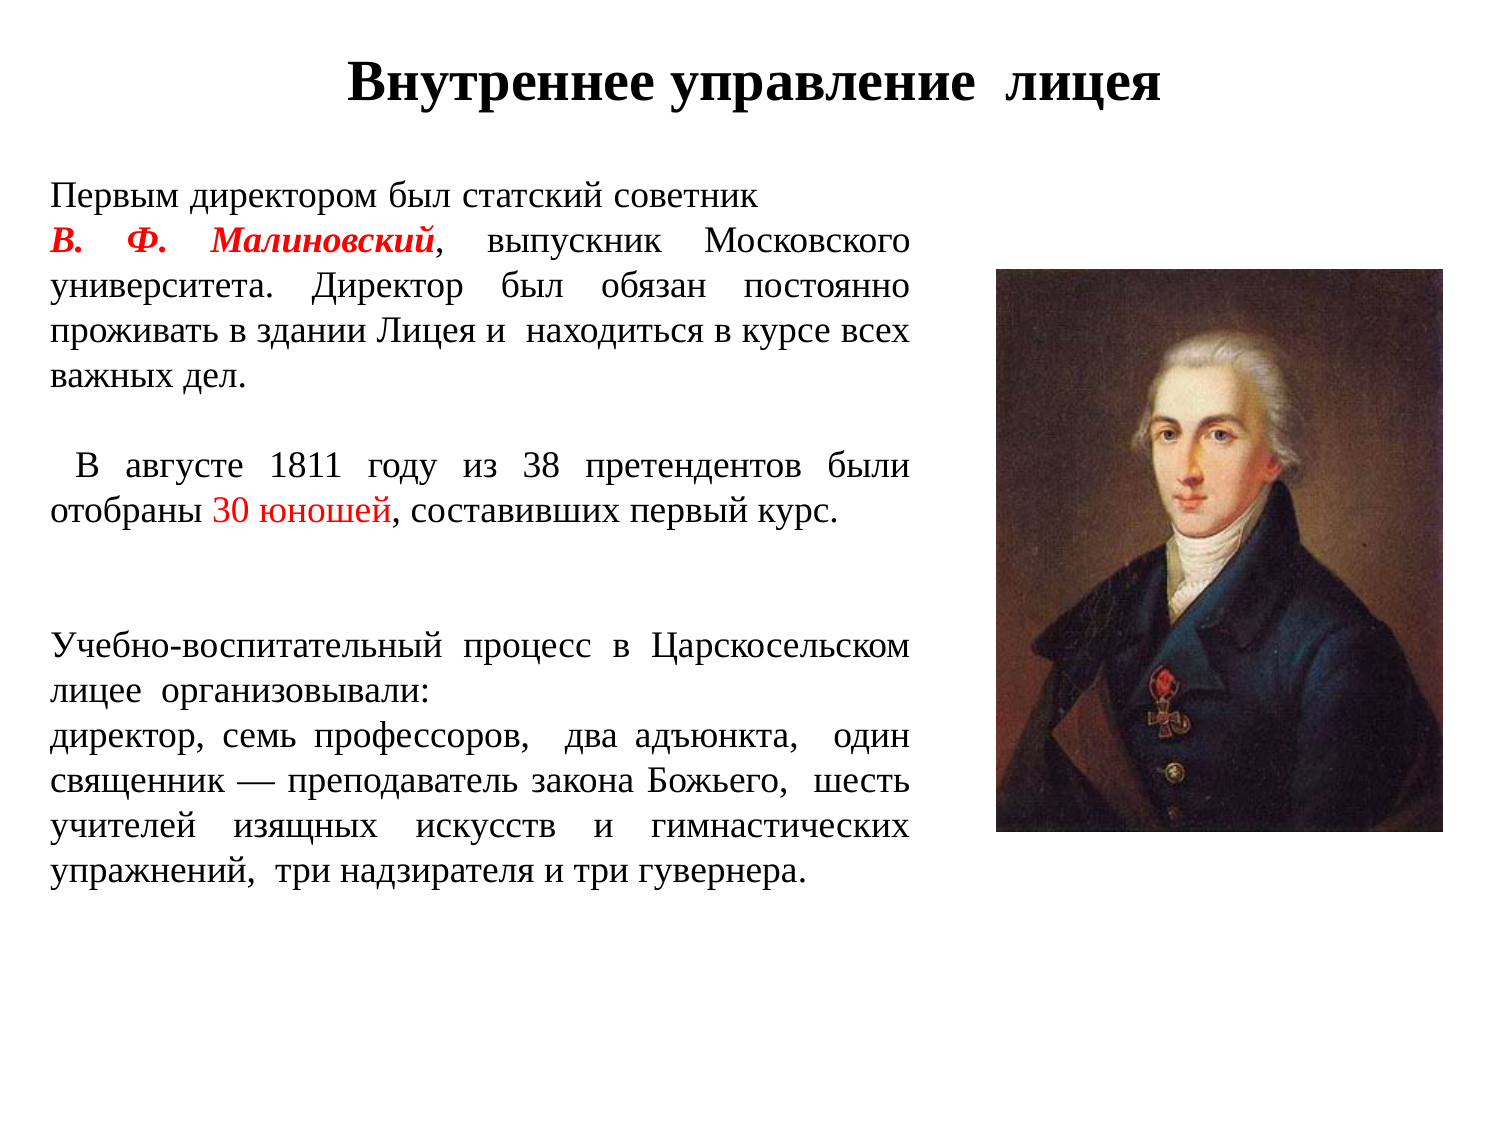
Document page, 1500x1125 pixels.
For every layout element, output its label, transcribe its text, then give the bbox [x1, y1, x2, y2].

text_box Первым директором был статский советник В. Ф. Малиновский, выпускник Московского университета. Директор был обязан постоянно проживать в здании Лицея и находиться в курсе всех важных дел. В августе 1811 году из 38 претендентов были отобраны 30 юношей, составивших первый курс. Учебно-воспитательный процесс в Царскосельском лицее организовывали: директор, семь профессоров, два адъюнкта, один священник — преподаватель закона Божьего, шесть учителей изящных искусств и гимнастических упражнений, три надзирателя и три гувернера. [35, 117, 926, 897]
text_box Внутреннее управление лицея [333, 35, 1192, 120]
picture [995, 269, 1443, 833]
